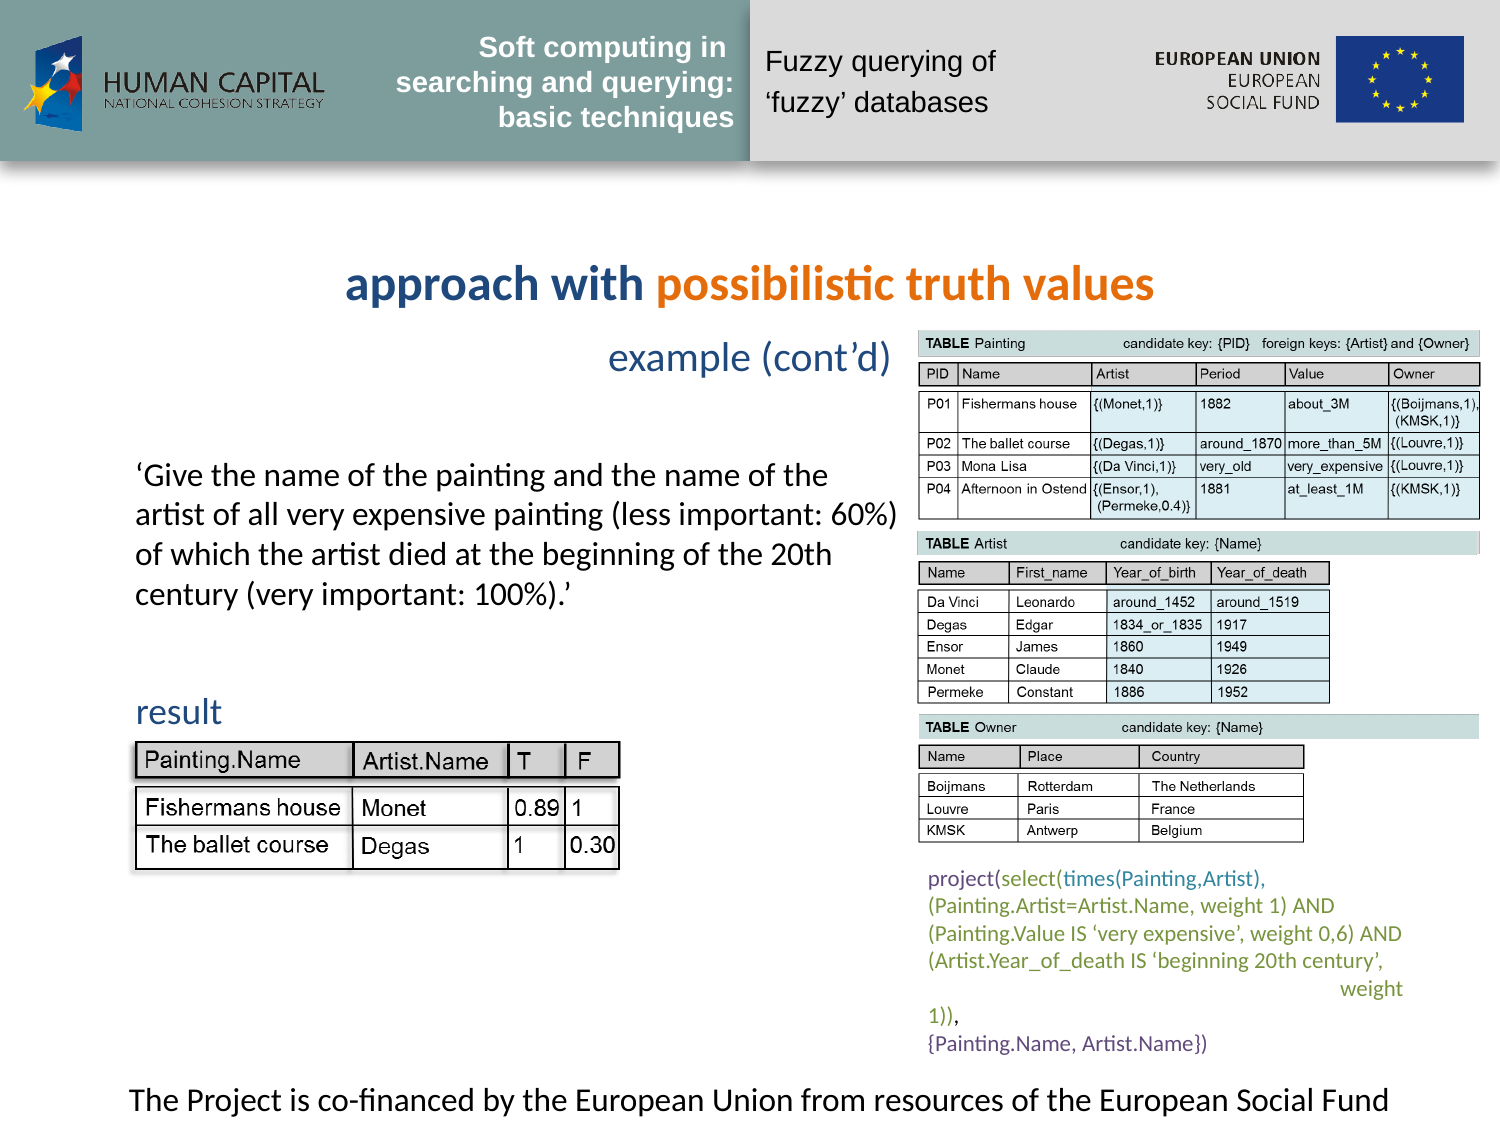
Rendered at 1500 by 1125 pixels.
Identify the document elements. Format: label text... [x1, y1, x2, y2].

text_box example (cont’d) [593, 322, 907, 387]
list Fuzzy querying of ‘fuzzy’ databases [750, 0, 1500, 161]
text_box approach with possibilistic truth values [329, 243, 1171, 319]
text_box result [121, 679, 238, 738]
picture [916, 330, 1489, 847]
picture [124, 737, 630, 881]
title Soft computing in searching and querying: basic techniques [0, 0, 750, 161]
text_box ‘Give the name of the painting and the name of the artist of all very expensive painting (less important: 60%) of which the artist died at the beginning of the 20th century (very important: 100%).’ [120, 445, 911, 620]
picture [1154, 36, 1465, 123]
text_box project(select(times(Painting,Artist), (Painting.Artist=Artist.Name, weight 1) AND (Painting.Value IS ‘very expensive’, weight 0,6) AND (Artist.Year_of_death IS ‘beginning 20th century’, weight 1)), {Painting.Name, Artist.Name}) [913, 856, 1456, 1064]
picture [15, 23, 326, 133]
text_box The Project is co-financed by the European Union from resources of the European Social Fund [114, 1071, 1407, 1125]
